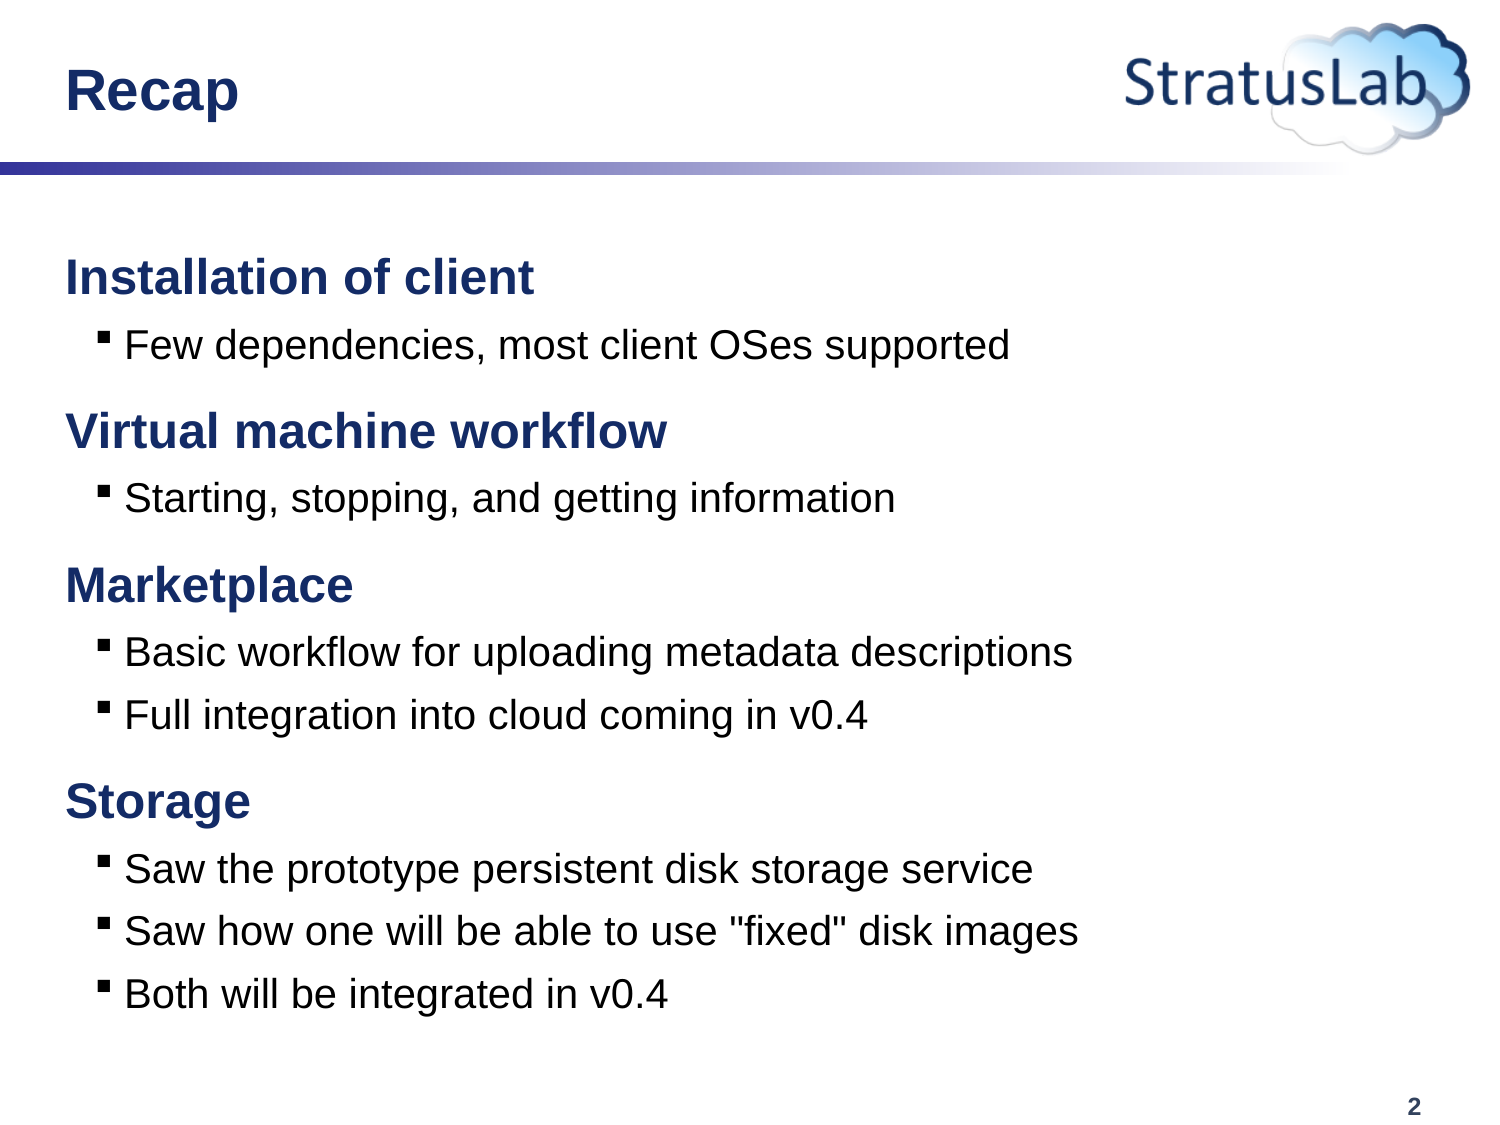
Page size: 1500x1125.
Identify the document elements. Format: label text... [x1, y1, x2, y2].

list Installation of client Few dependencies, most client OSes supported Virtual machine workflow Starting, stopping, and getting information Marketplace Basic workflow for uploading metadata descriptions Full integration into cloud coming in v0.4 Storage Saw the prototype persistent disk storage service Saw how one will be able to use "fixed" disk images Both will be integrated in v0.4 [49, 237, 1451, 1076]
picture [1113, 19, 1478, 162]
title Recap [49, 12, 1113, 163]
